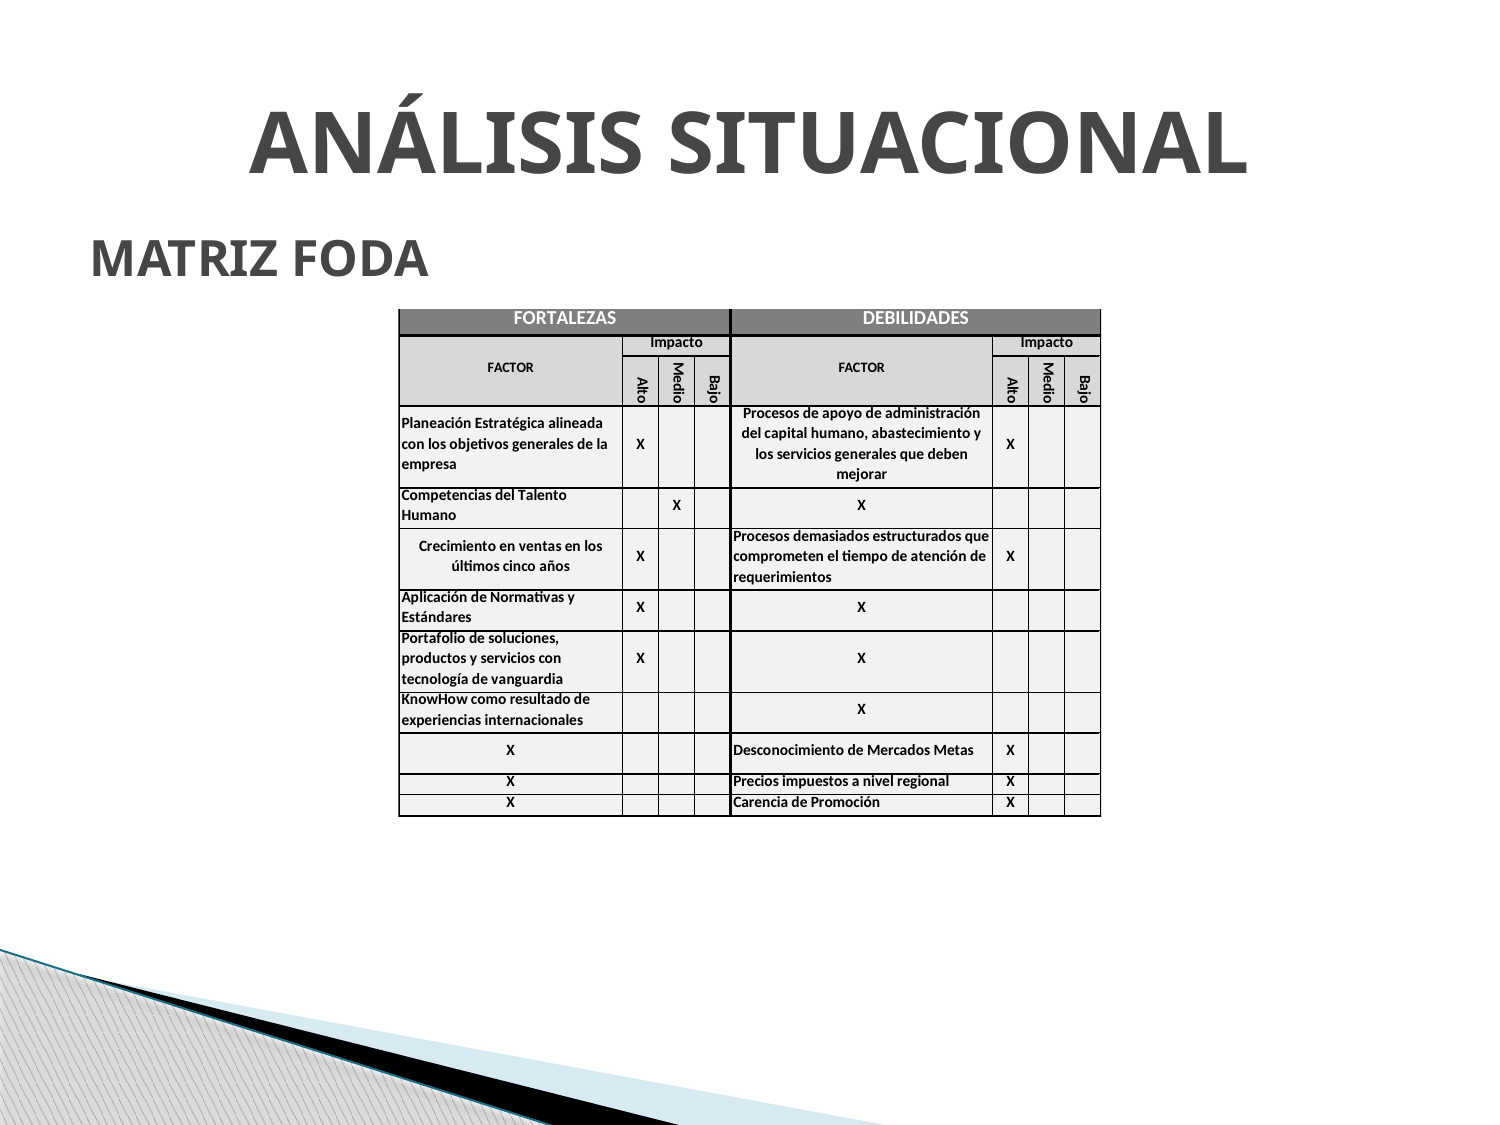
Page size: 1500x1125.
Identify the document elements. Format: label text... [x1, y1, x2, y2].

list [75, 300, 1425, 950]
title ANÁLISIS SITUACIONAL [75, 45, 1425, 212]
picture [398, 307, 1102, 817]
text_box MATRIZ FODA [74, 212, 1425, 300]
